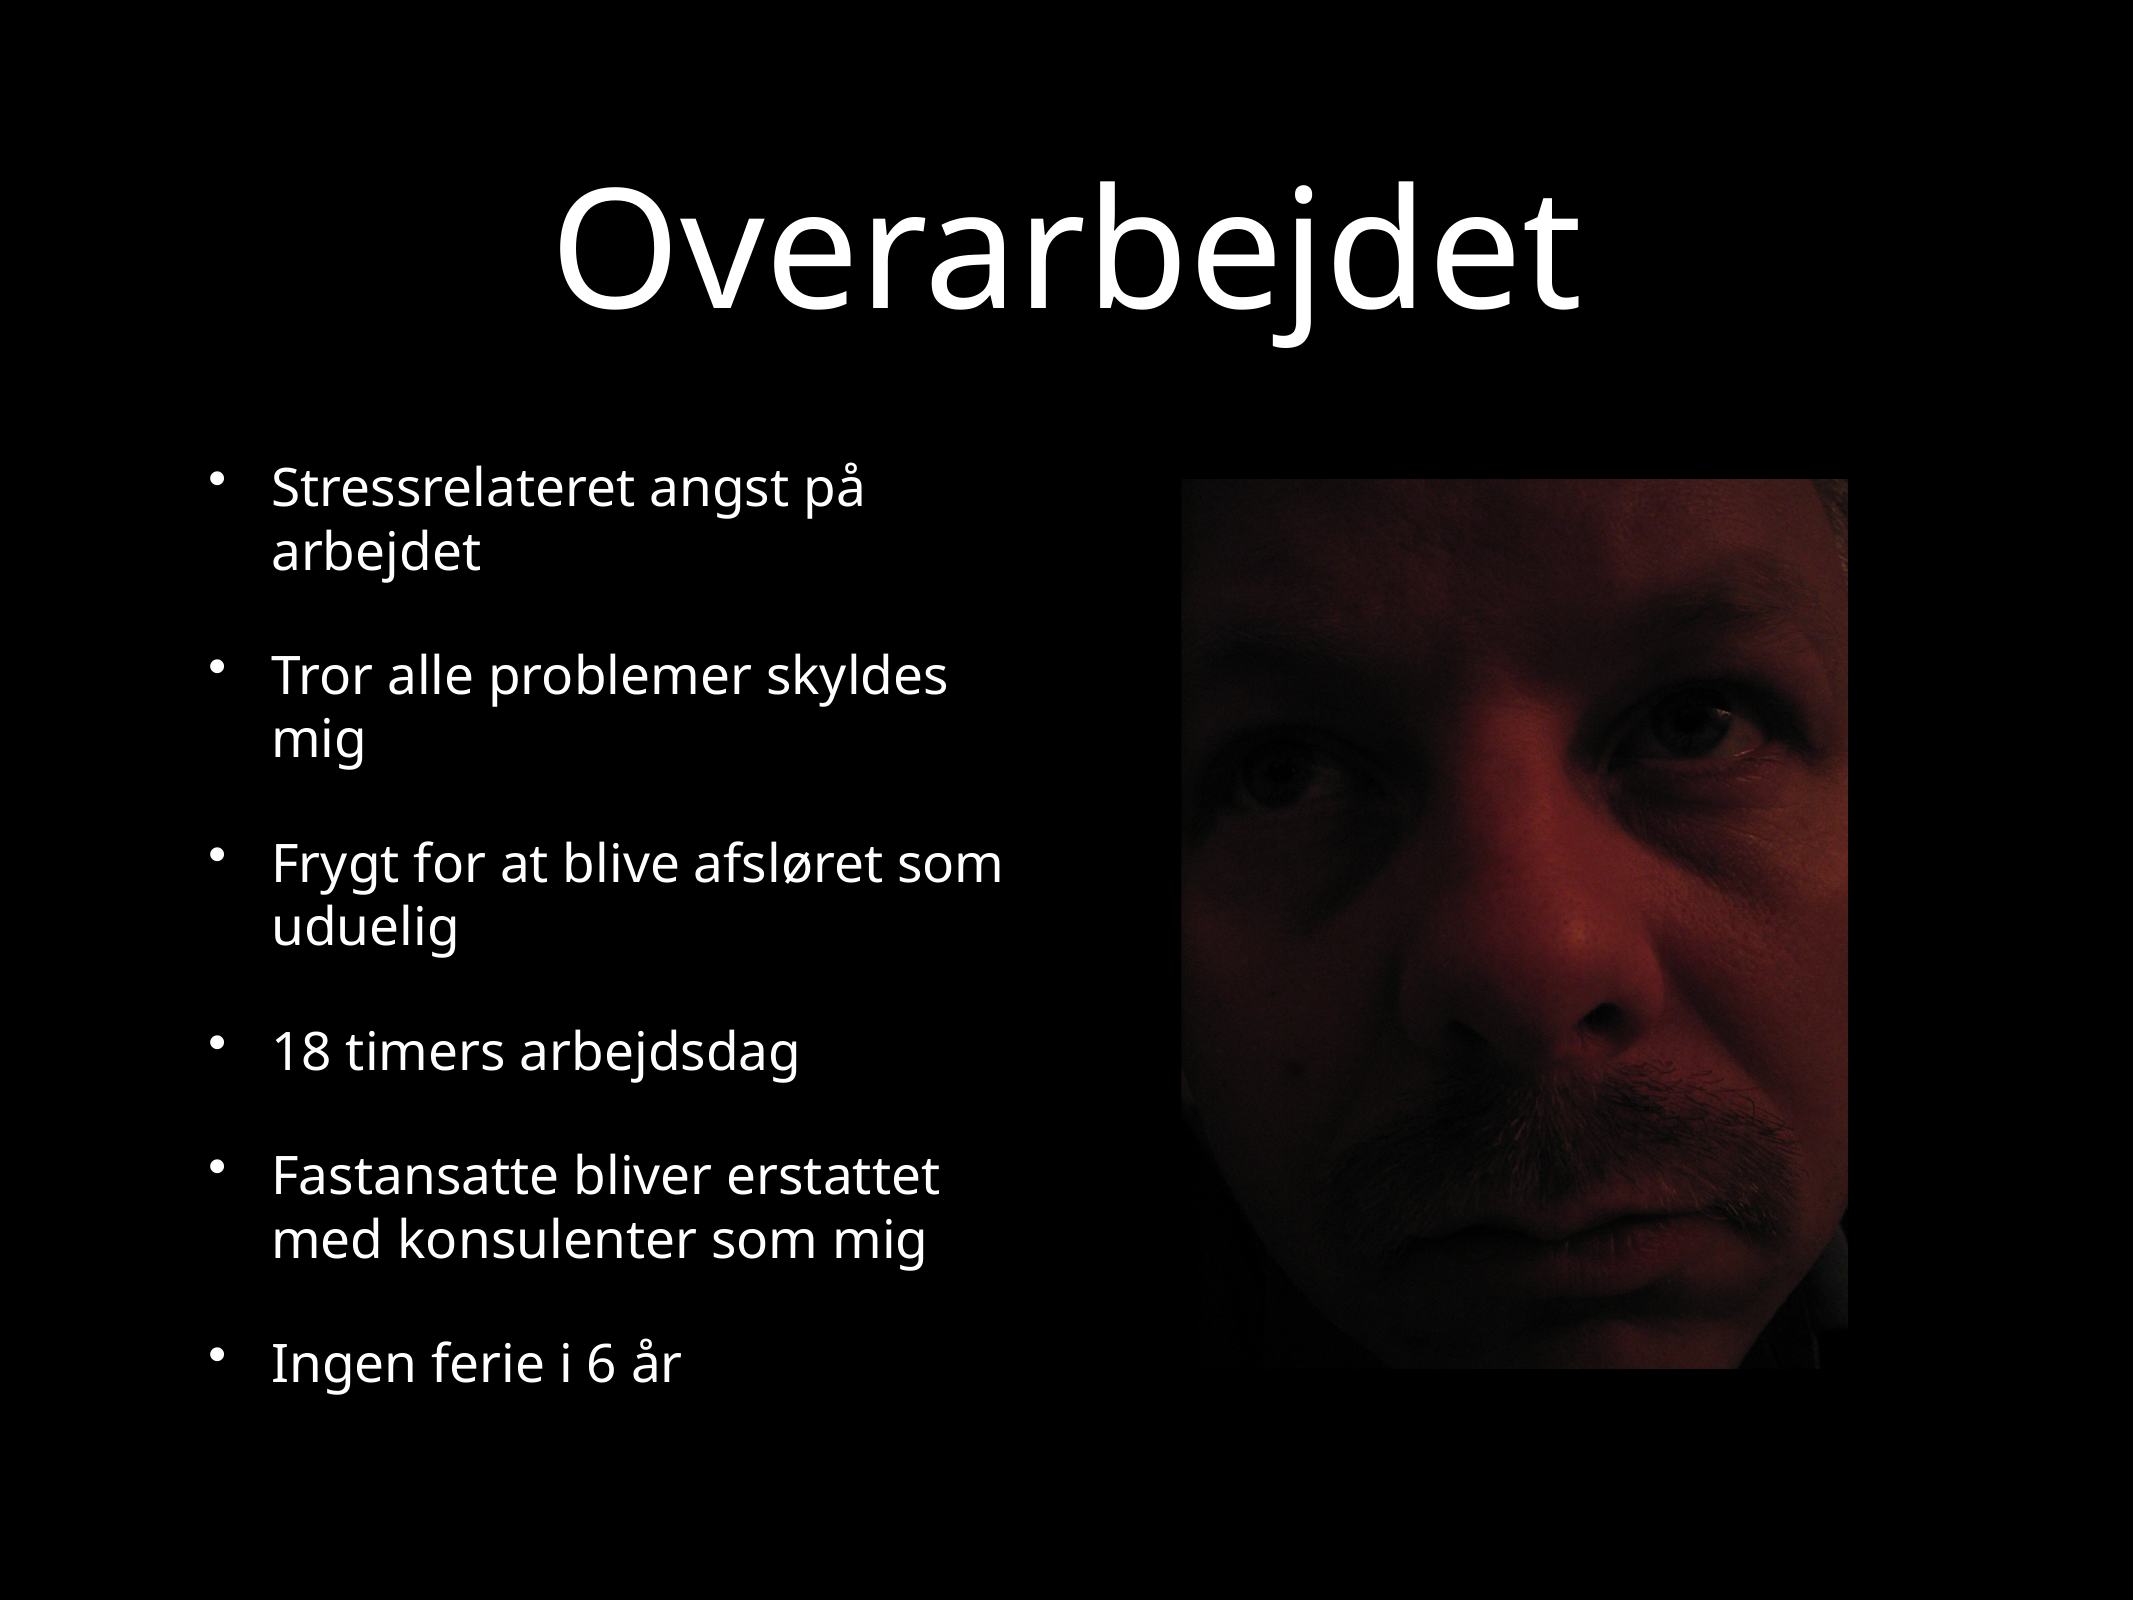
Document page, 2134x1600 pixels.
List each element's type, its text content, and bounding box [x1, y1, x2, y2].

list Stressrelateret angst på arbejdet Tror alle problemer skyldes mig Frygt for at blive afsløret som uduelig 18 timers arbejdsdag Fastansatte bliver erstattet med konsulenter som mig Ingen ferie i 6 år [207, 453, 1036, 1393]
picture [1181, 478, 1849, 1369]
title Overarbejdet [207, 41, 1926, 443]
